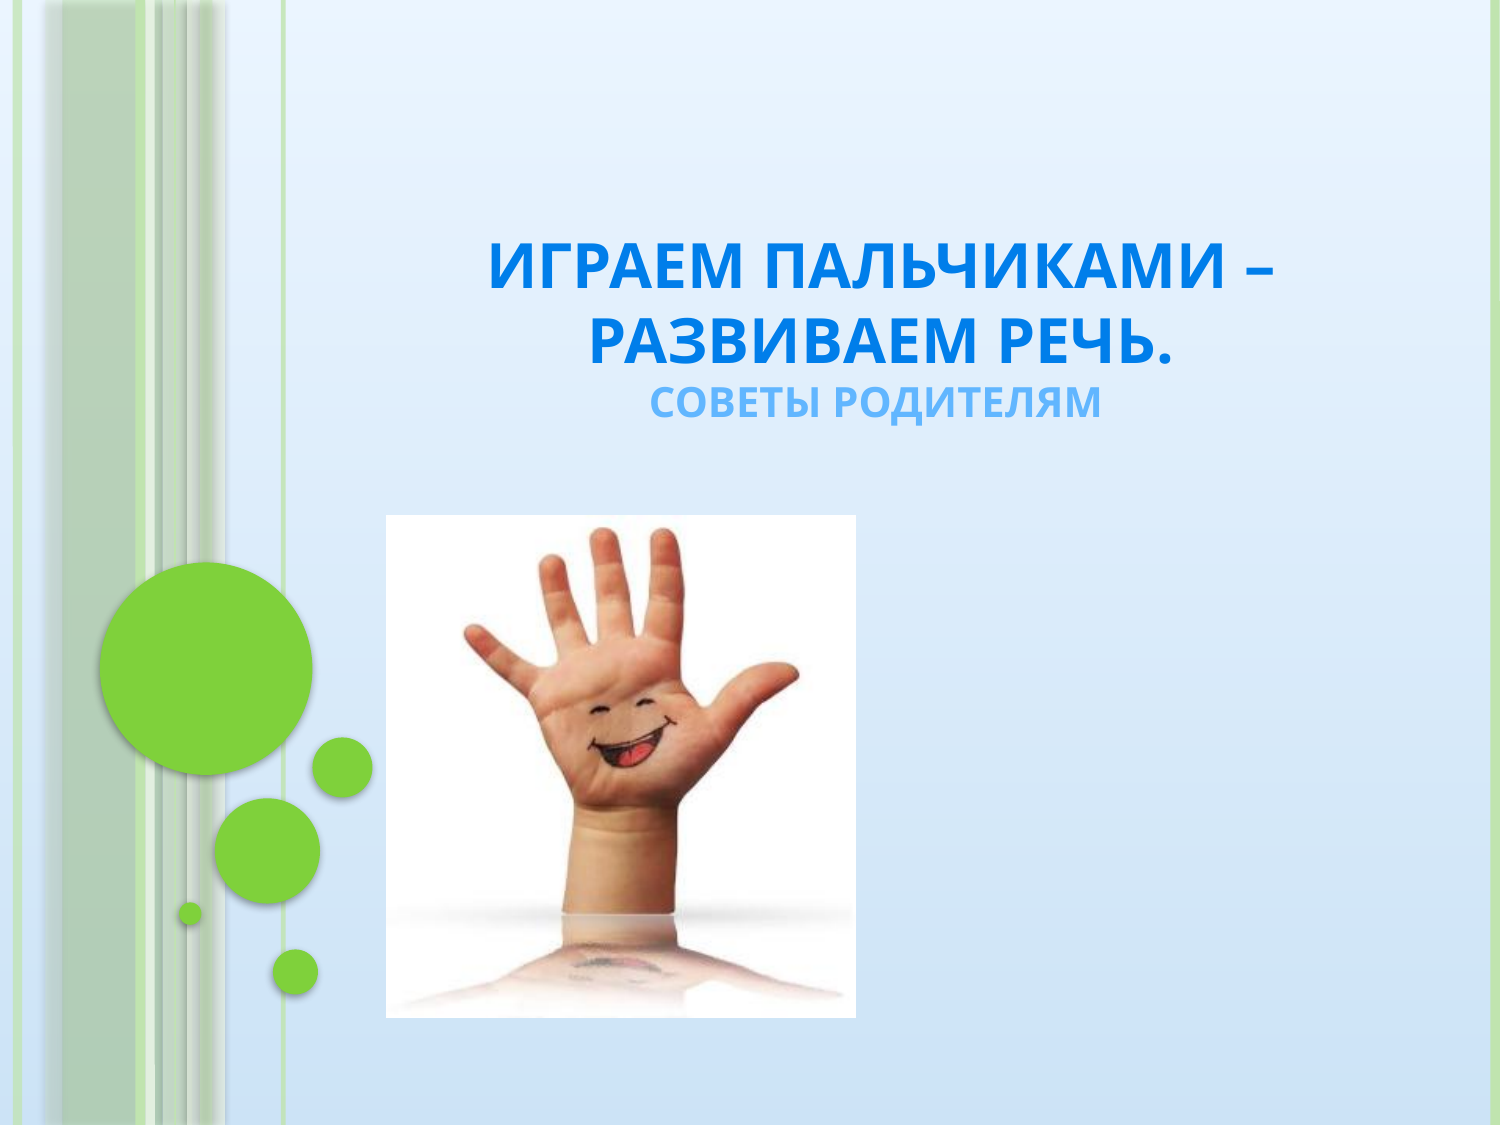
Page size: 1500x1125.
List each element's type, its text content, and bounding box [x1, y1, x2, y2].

picture [386, 515, 856, 1018]
title Играем пальчиками – развиваем речь. Советы родителям [363, 175, 1400, 434]
